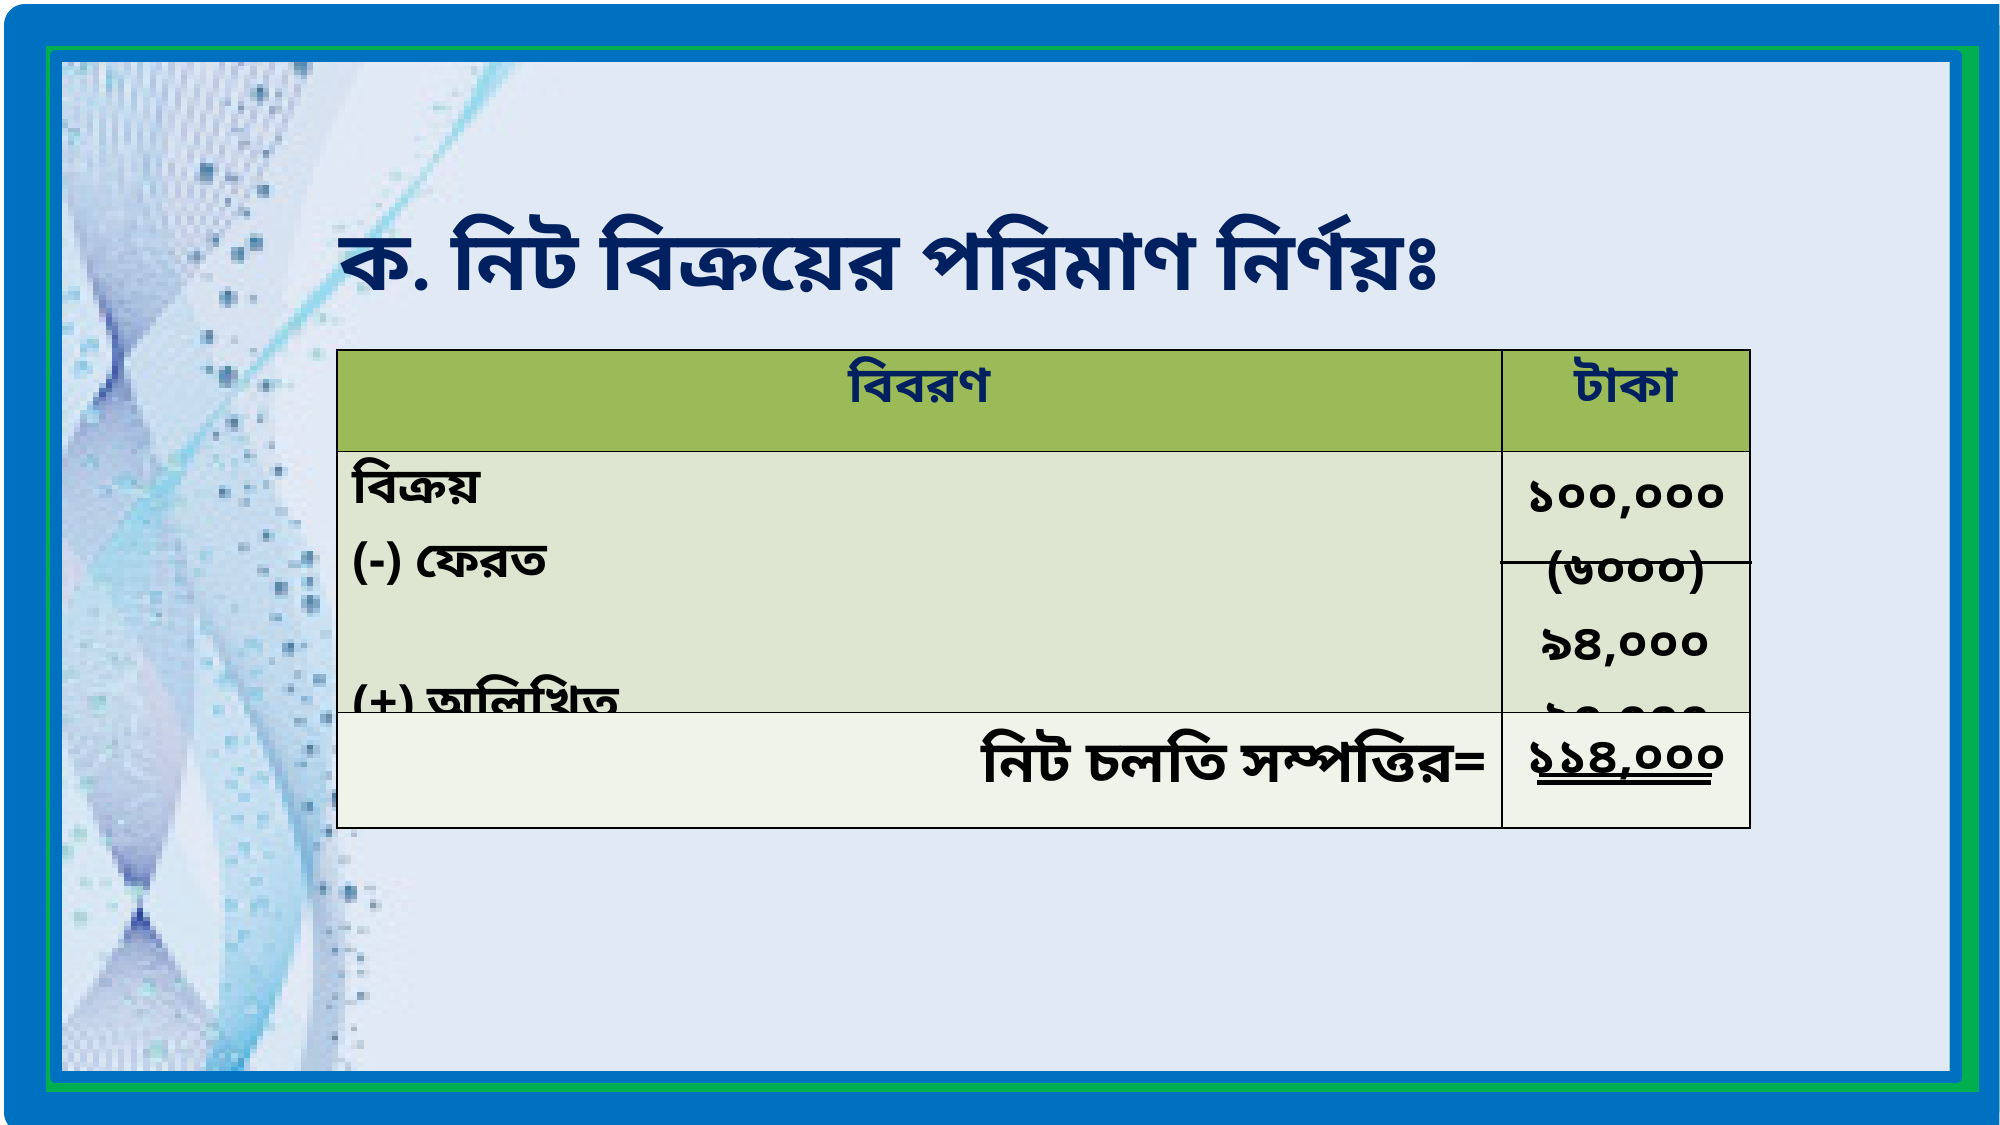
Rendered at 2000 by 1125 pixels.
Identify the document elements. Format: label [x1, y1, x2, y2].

text_box [1536, 774, 1713, 783]
text_box [23, 23, 2000, 1115]
picture [61, 62, 1950, 1071]
